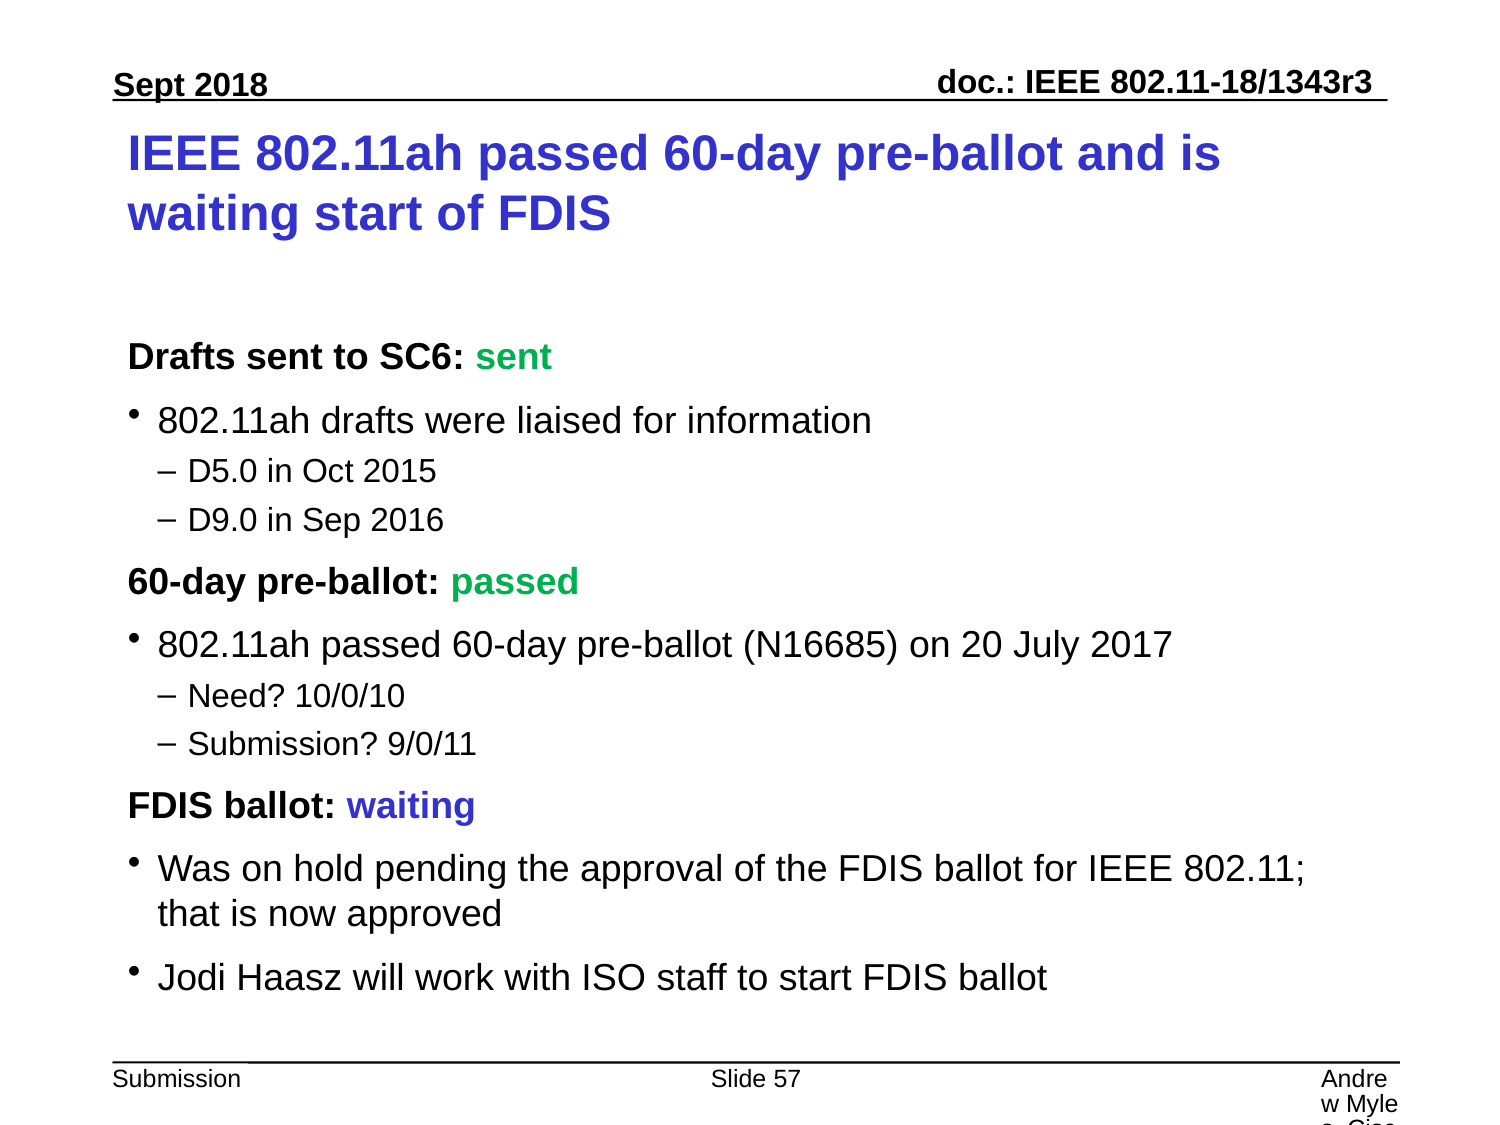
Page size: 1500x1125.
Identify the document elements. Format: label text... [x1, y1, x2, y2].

footer Andrew Myles, Cisco [1320, 1061, 1402, 1093]
title IEEE 802.11ah passed 60-day pre-ballot and is waiting start of FDIS [112, 112, 1388, 288]
list Drafts sent to SC6: sent 802.11ah drafts were liaised for information D5.0 in Oct 2015 D9.0 in Sep 2016 60-day pre-ballot: passed 802.11ah passed 60-day pre-ballot (N16685) on 20 July 2017 Need? 10/0/10 Submission? 9/0/11 FDIS ballot: waiting Was on hold pending the approval of the FDIS ballot for IEEE 802.11; that is now approved Jodi Haasz will work with ISO staff to start FDIS ballot [112, 324, 1388, 1000]
slide_number Slide 57 [709, 1061, 803, 1093]
